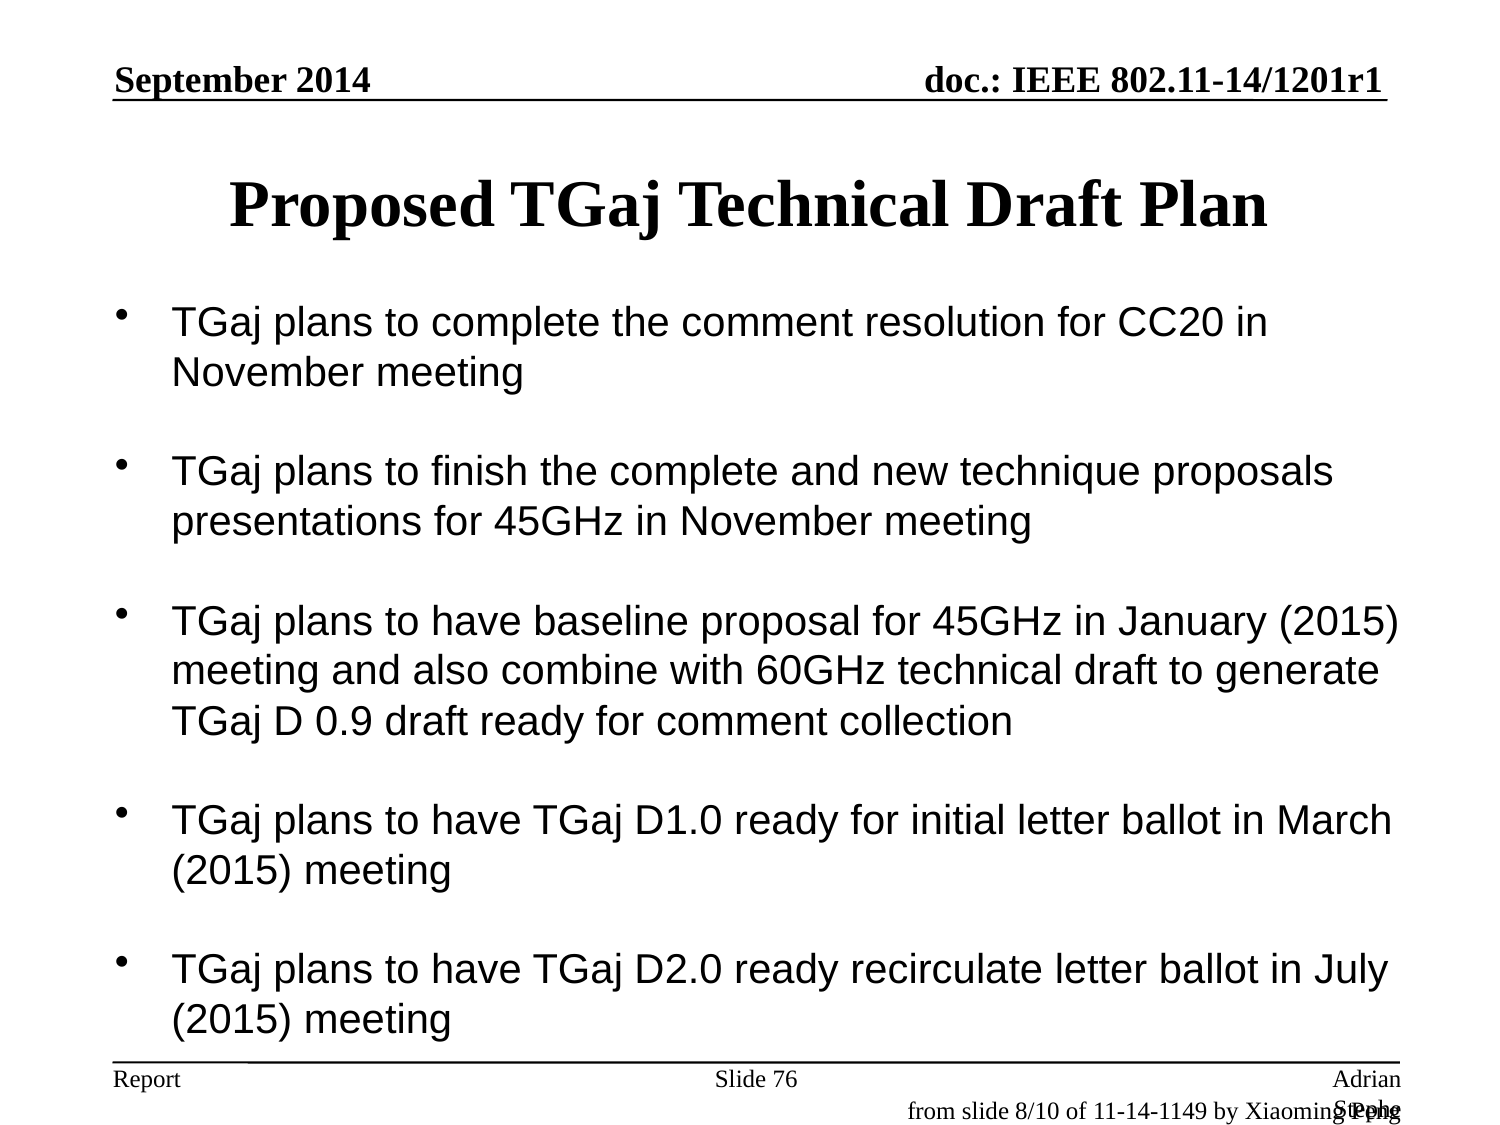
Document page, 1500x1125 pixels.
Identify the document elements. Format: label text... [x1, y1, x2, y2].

text_box from slide 8/10 of 11-14-1149 by Xiaoming Peng [343, 1087, 1417, 1125]
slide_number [114, 54, 374, 101]
slide_number Slide 76 [712, 1061, 800, 1087]
list TGaj plans to complete the comment resolution for CC20 in November meeting TGaj plans to finish the complete and new technique proposals presentations for 45GHz in November meeting TGaj plans to have baseline proposal for 45GHz in January (2015) meeting and also combine with 60GHz technical draft to generate TGaj D 0.9 draft ready for comment collection TGaj plans to have TGaj D1.0 ready for initial letter ballot in March (2015) meeting TGaj plans to have TGaj D2.0 ready recirculate letter ballot in July (2015) meeting [99, 287, 1463, 1063]
title Proposed TGaj Technical Draft Plan [112, 112, 1388, 287]
footer Adrian Stephens, Intel Corporation [1324, 1061, 1402, 1087]
